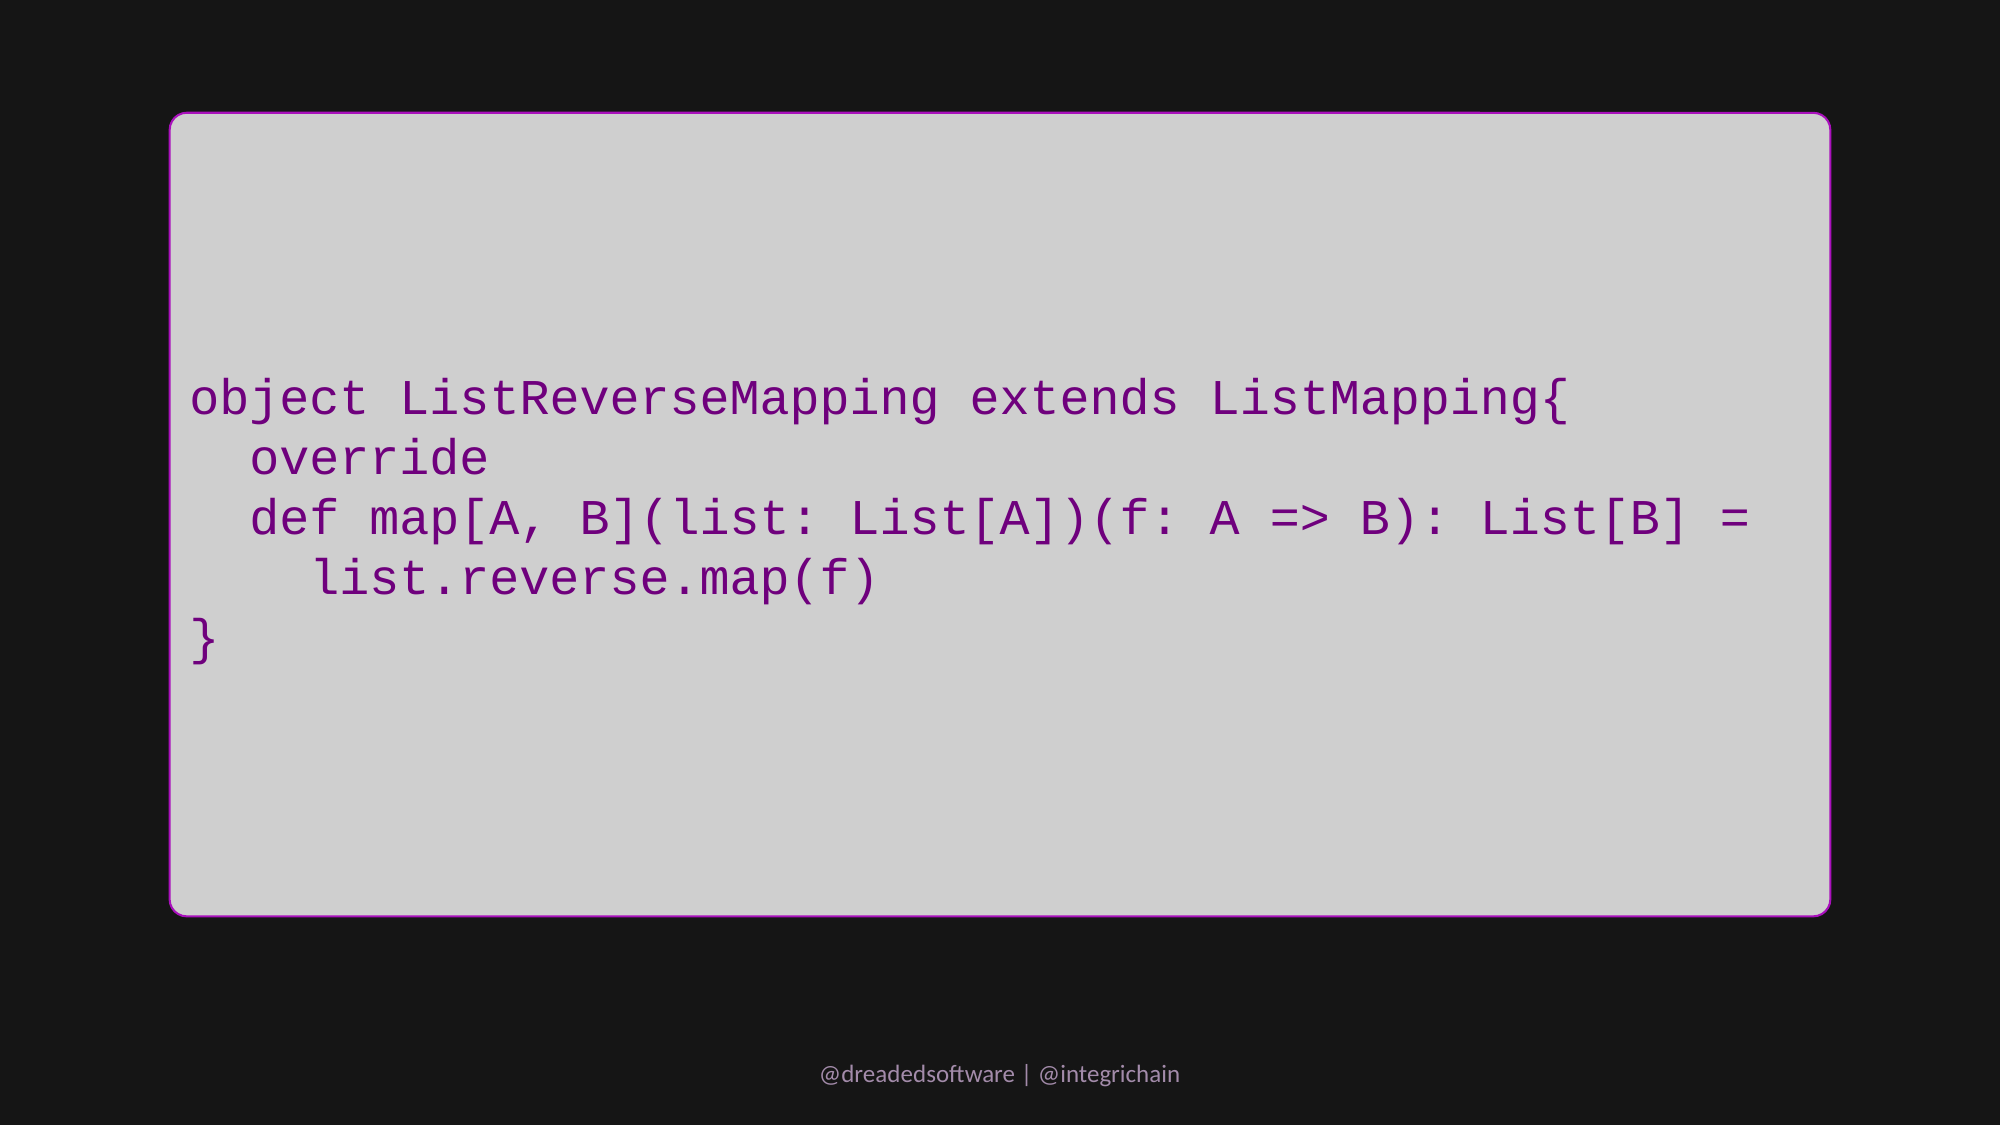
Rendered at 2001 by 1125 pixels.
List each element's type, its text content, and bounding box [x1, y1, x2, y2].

text_box object ListReverseMapping extends ListMapping{ override def map[A, B](list: List[A])(f: A => B): List[B] = list.reverse.map(f) } [168, 111, 1832, 918]
footer @dreadedsoftware | @integrichain [662, 1042, 1338, 1103]
